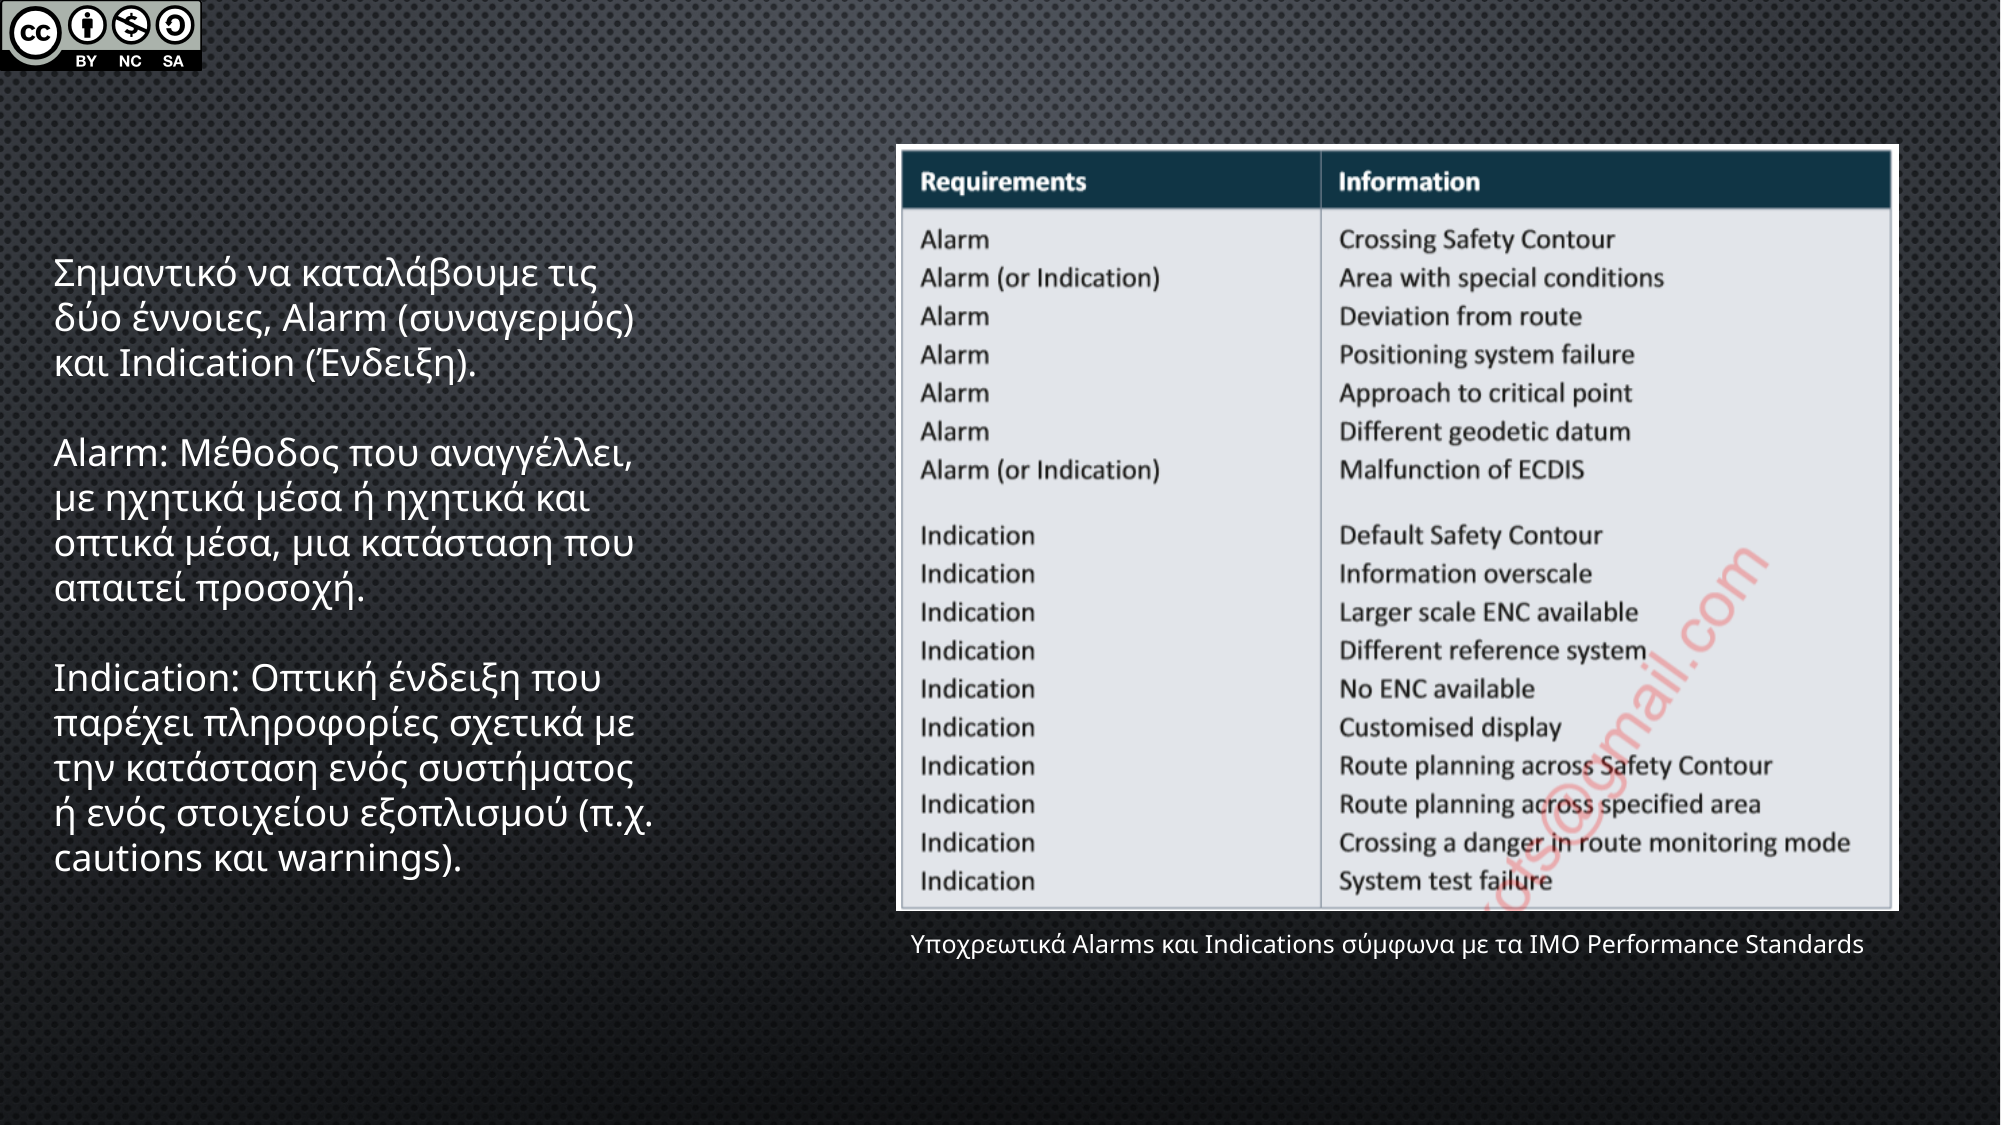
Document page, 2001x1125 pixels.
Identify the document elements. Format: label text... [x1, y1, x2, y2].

picture [895, 144, 1899, 911]
picture [0, 0, 202, 71]
text_box Σημαντικό να καταλάβουμε τις δύο έννοιες, Alarm (συναγερμός) και Indication (Ένδειξη). Alarm: Μέθοδος που αναγγέλλει, με ηχητικά μέσα ή ηχητικά και οπτικά μέσα, μια κατάσταση που απαιτεί προσοχή. Indication: Οπτική ένδειξη που παρέχει πληροφορίες σχετικά με την κατάσταση ενός συστήματος ή ενός στοιχείου εξοπλισμού (π.χ. cautions και warnings). [38, 241, 677, 887]
text_box Υποχρεωτικά Alarms και Indications σύμφωνα με τα IMO Performance Standards [895, 920, 1899, 966]
